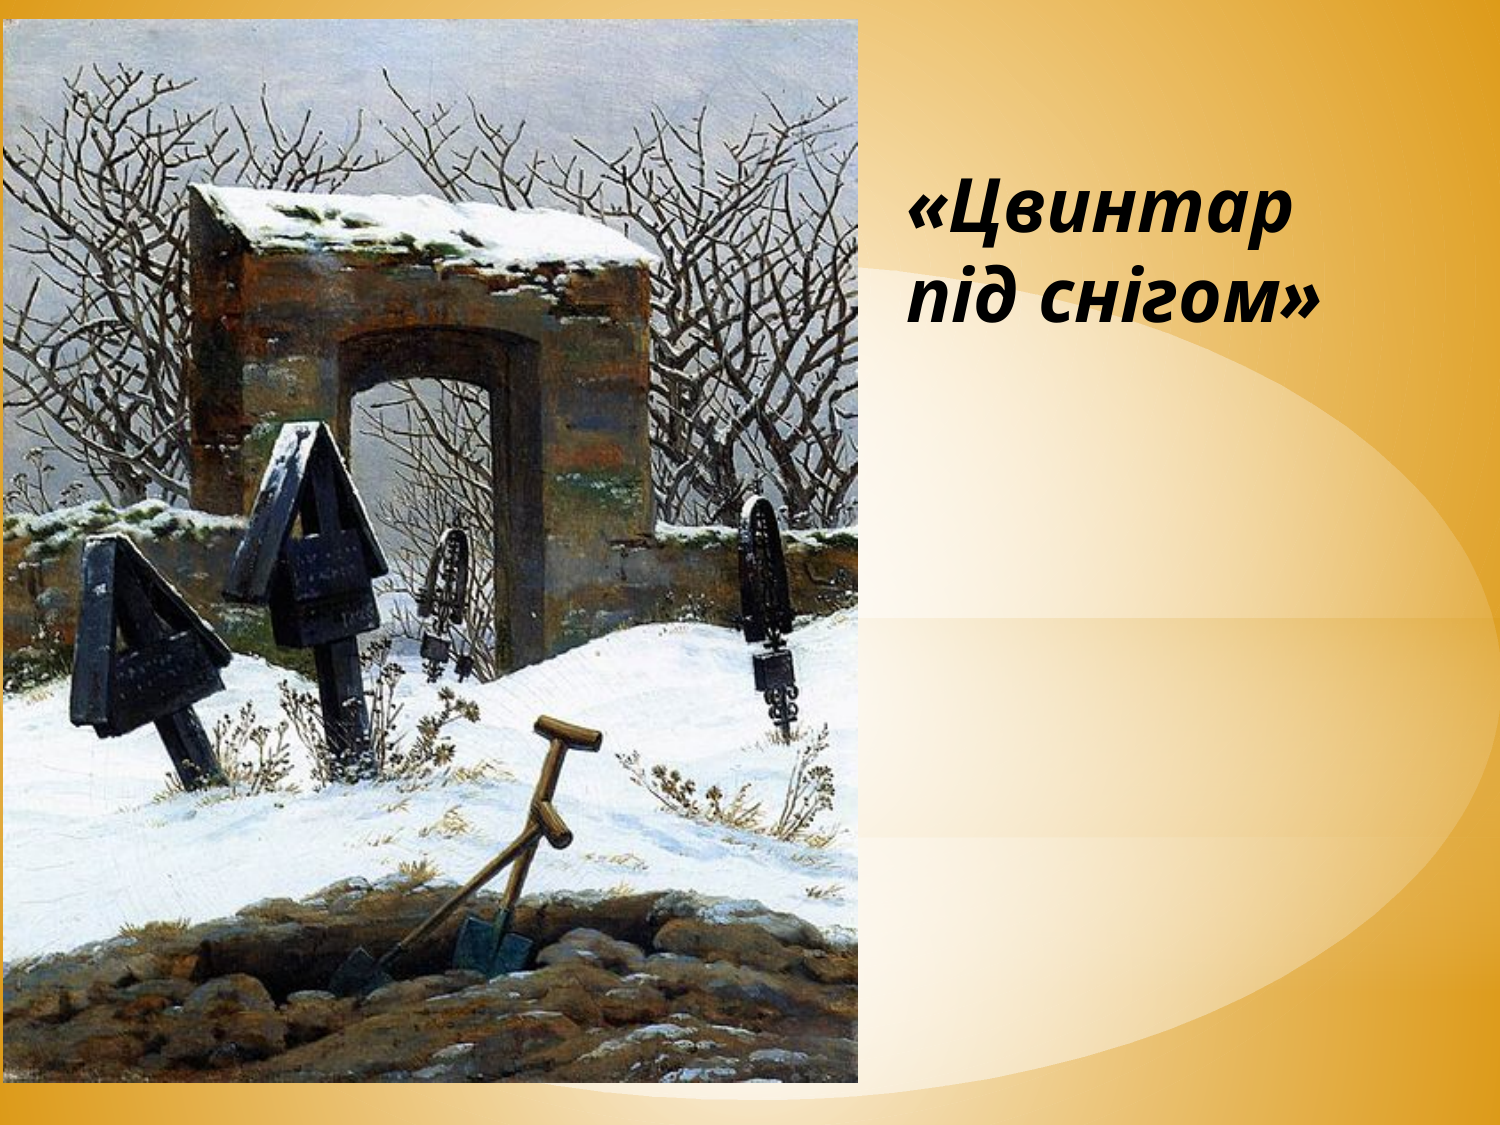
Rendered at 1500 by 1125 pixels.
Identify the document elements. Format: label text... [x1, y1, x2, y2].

picture [3, 18, 858, 1083]
text_box «Цвинтар під снігом» [891, 89, 1424, 345]
